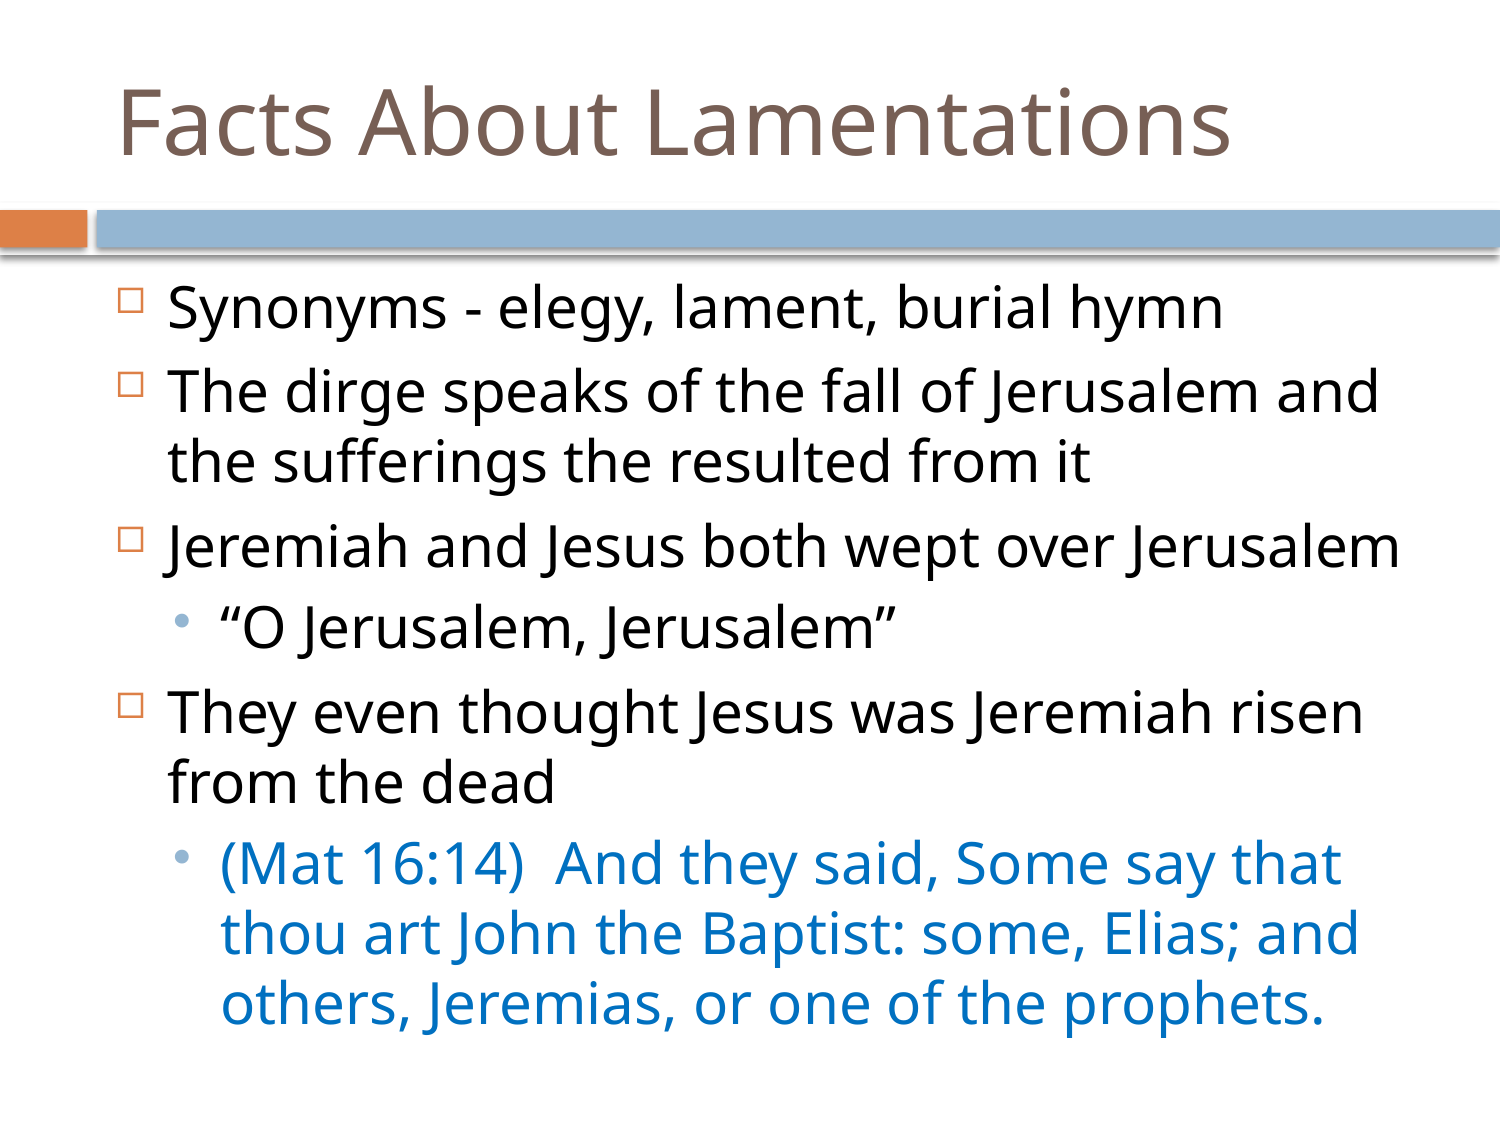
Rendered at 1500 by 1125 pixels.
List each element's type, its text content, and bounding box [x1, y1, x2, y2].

title Facts About Lamentations [100, 37, 1438, 200]
list Synonyms - elegy, lament, burial hymn The dirge speaks of the fall of Jerusalem and the sufferings the resulted from it Jeremiah and Jesus both wept over Jerusalem “O Jerusalem, Jerusalem” They even thought Jesus was Jeremiah risen from the dead (Mat 16:14) And they said, Some say that thou art John the Baptist: some, Elias; and others, Jeremias, or one of the prophets. [100, 262, 1438, 1088]
